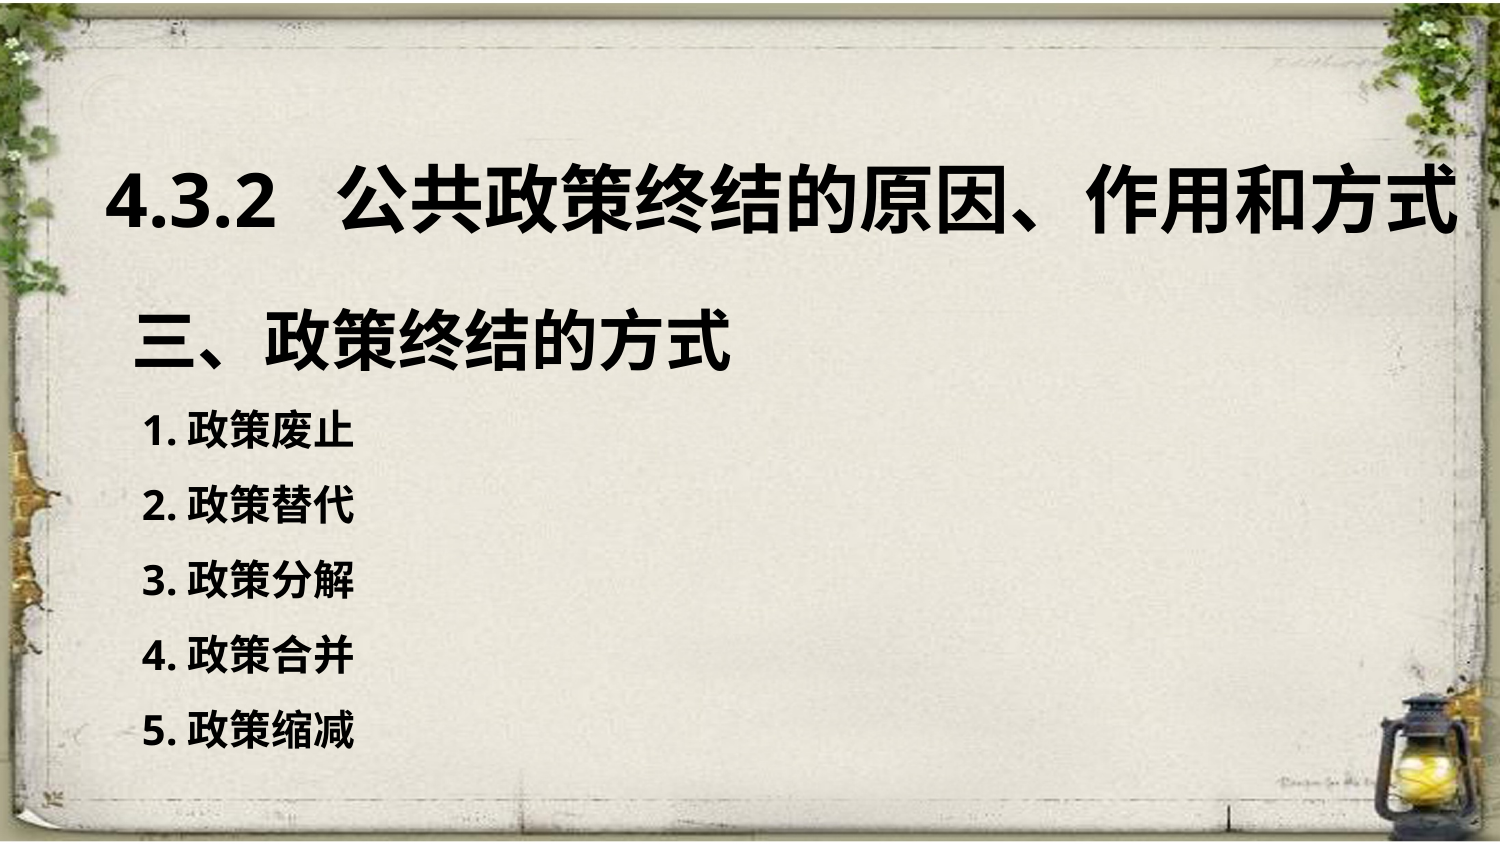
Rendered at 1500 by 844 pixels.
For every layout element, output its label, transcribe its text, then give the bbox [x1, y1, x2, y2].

picture [0, 0, 1500, 844]
text_box 4.3.2 公共政策终结的原因、作用和方式 [90, 100, 1475, 251]
text_box 三、政策终结的方式 1.政策废止 2.政策替代 3.政策分解 4.政策合并 5.政策缩减 [116, 251, 747, 762]
